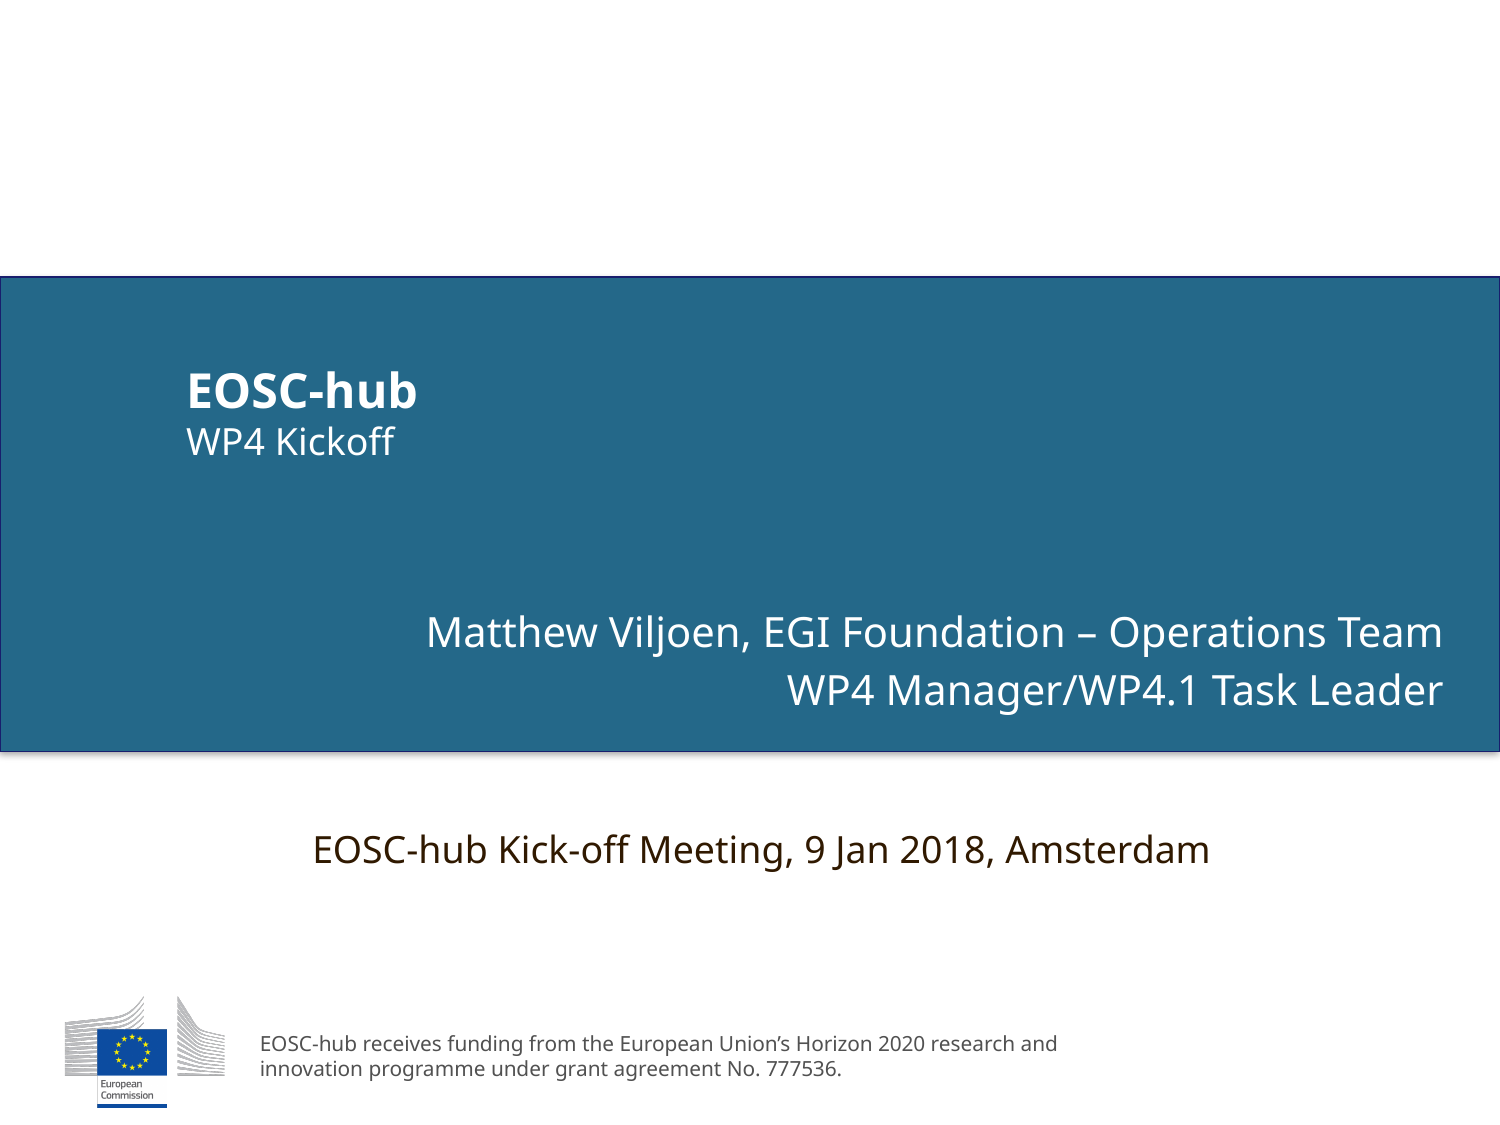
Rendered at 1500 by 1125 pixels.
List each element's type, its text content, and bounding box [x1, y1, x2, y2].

title EOSC-hub WP4 Kickoff [171, 353, 1400, 472]
list Matthew Viljoen, EGI Foundation – Operations Team WP4 Manager/WP4.1 Task Leader [301, 597, 1459, 740]
subtitle EOSC-hub Kick-off Meeting, 9 Jan 2018, Amsterdam [76, 818, 1447, 917]
